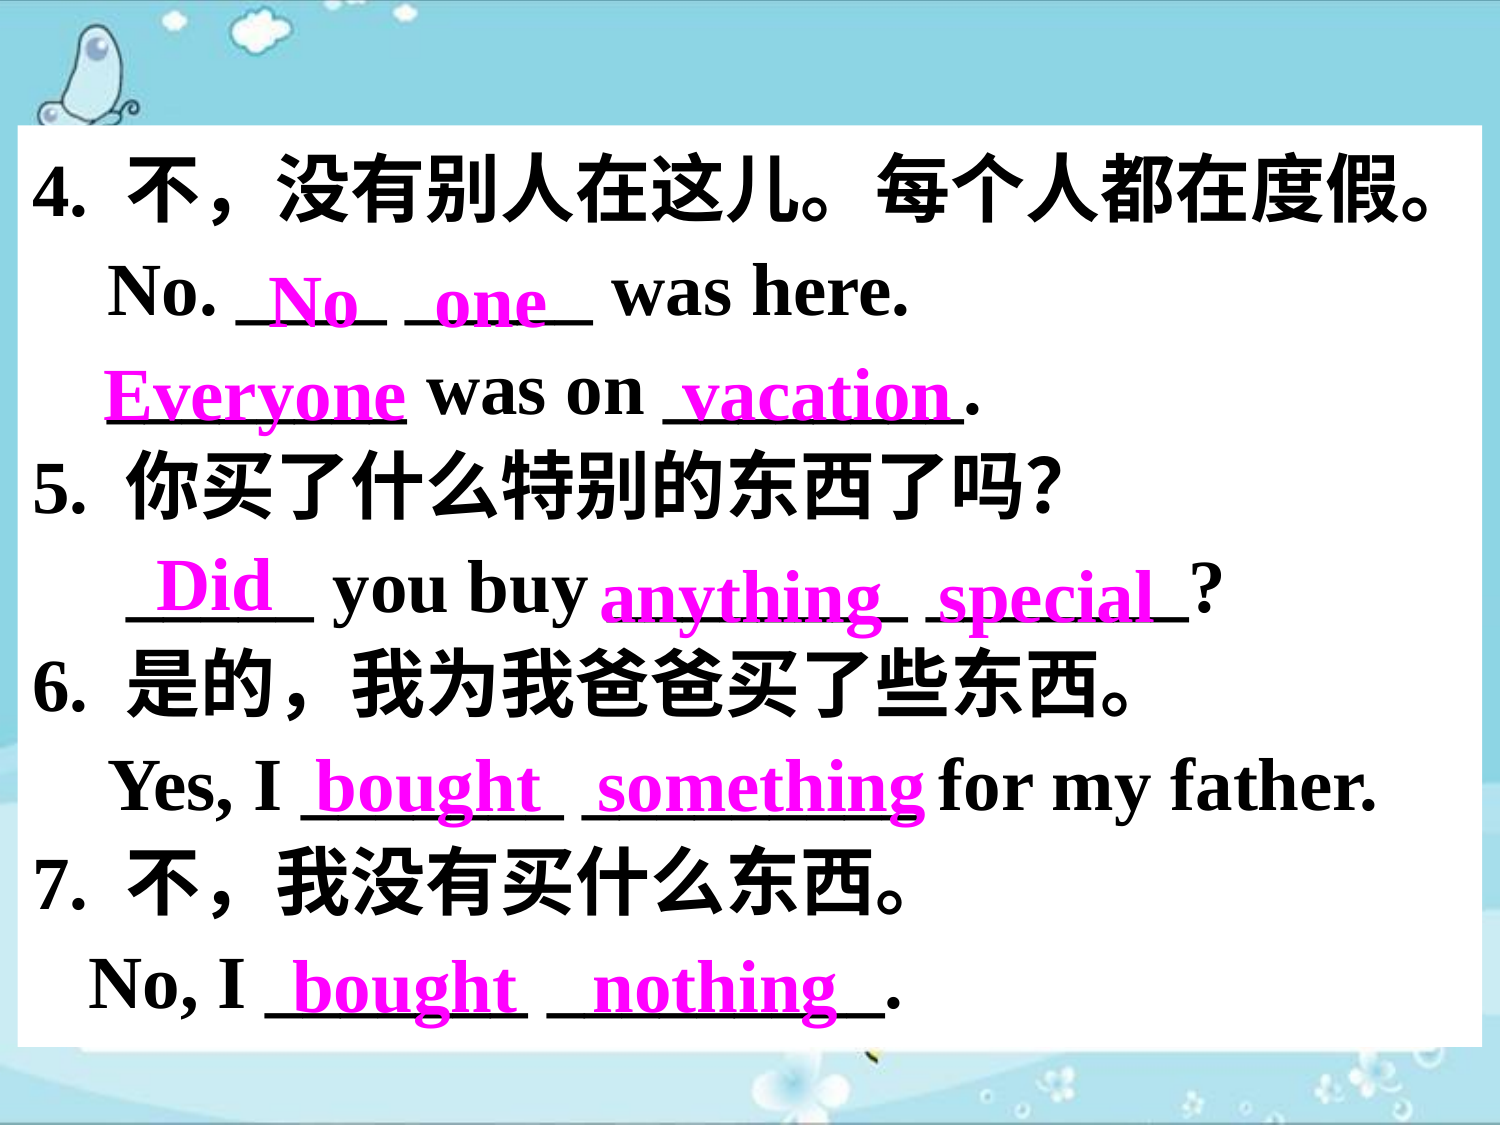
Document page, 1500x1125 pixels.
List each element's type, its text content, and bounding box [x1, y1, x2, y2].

text_box bought something [301, 728, 987, 834]
text_box vacation [667, 337, 987, 443]
text_box No one [253, 244, 620, 350]
picture [0, 0, 1500, 1125]
text_box Everyone [88, 337, 431, 443]
text_box bought nothing [277, 929, 916, 1035]
text_box anything special [584, 540, 1211, 645]
text_box Did [141, 528, 302, 633]
text_box 4. 不，没有别人在这儿。每个人都在度假。 No. ____ _____ was here. ________ was on ________. 5. 你买了什么特别的东西了吗？ _____ you buy ________ _______? 6. 是的，我为我爸爸买了些东西。 Yes, I _______ _________ for my father. 7. 不，我没有买什么东西。 No, I _______ _________. [17, 125, 1483, 1047]
